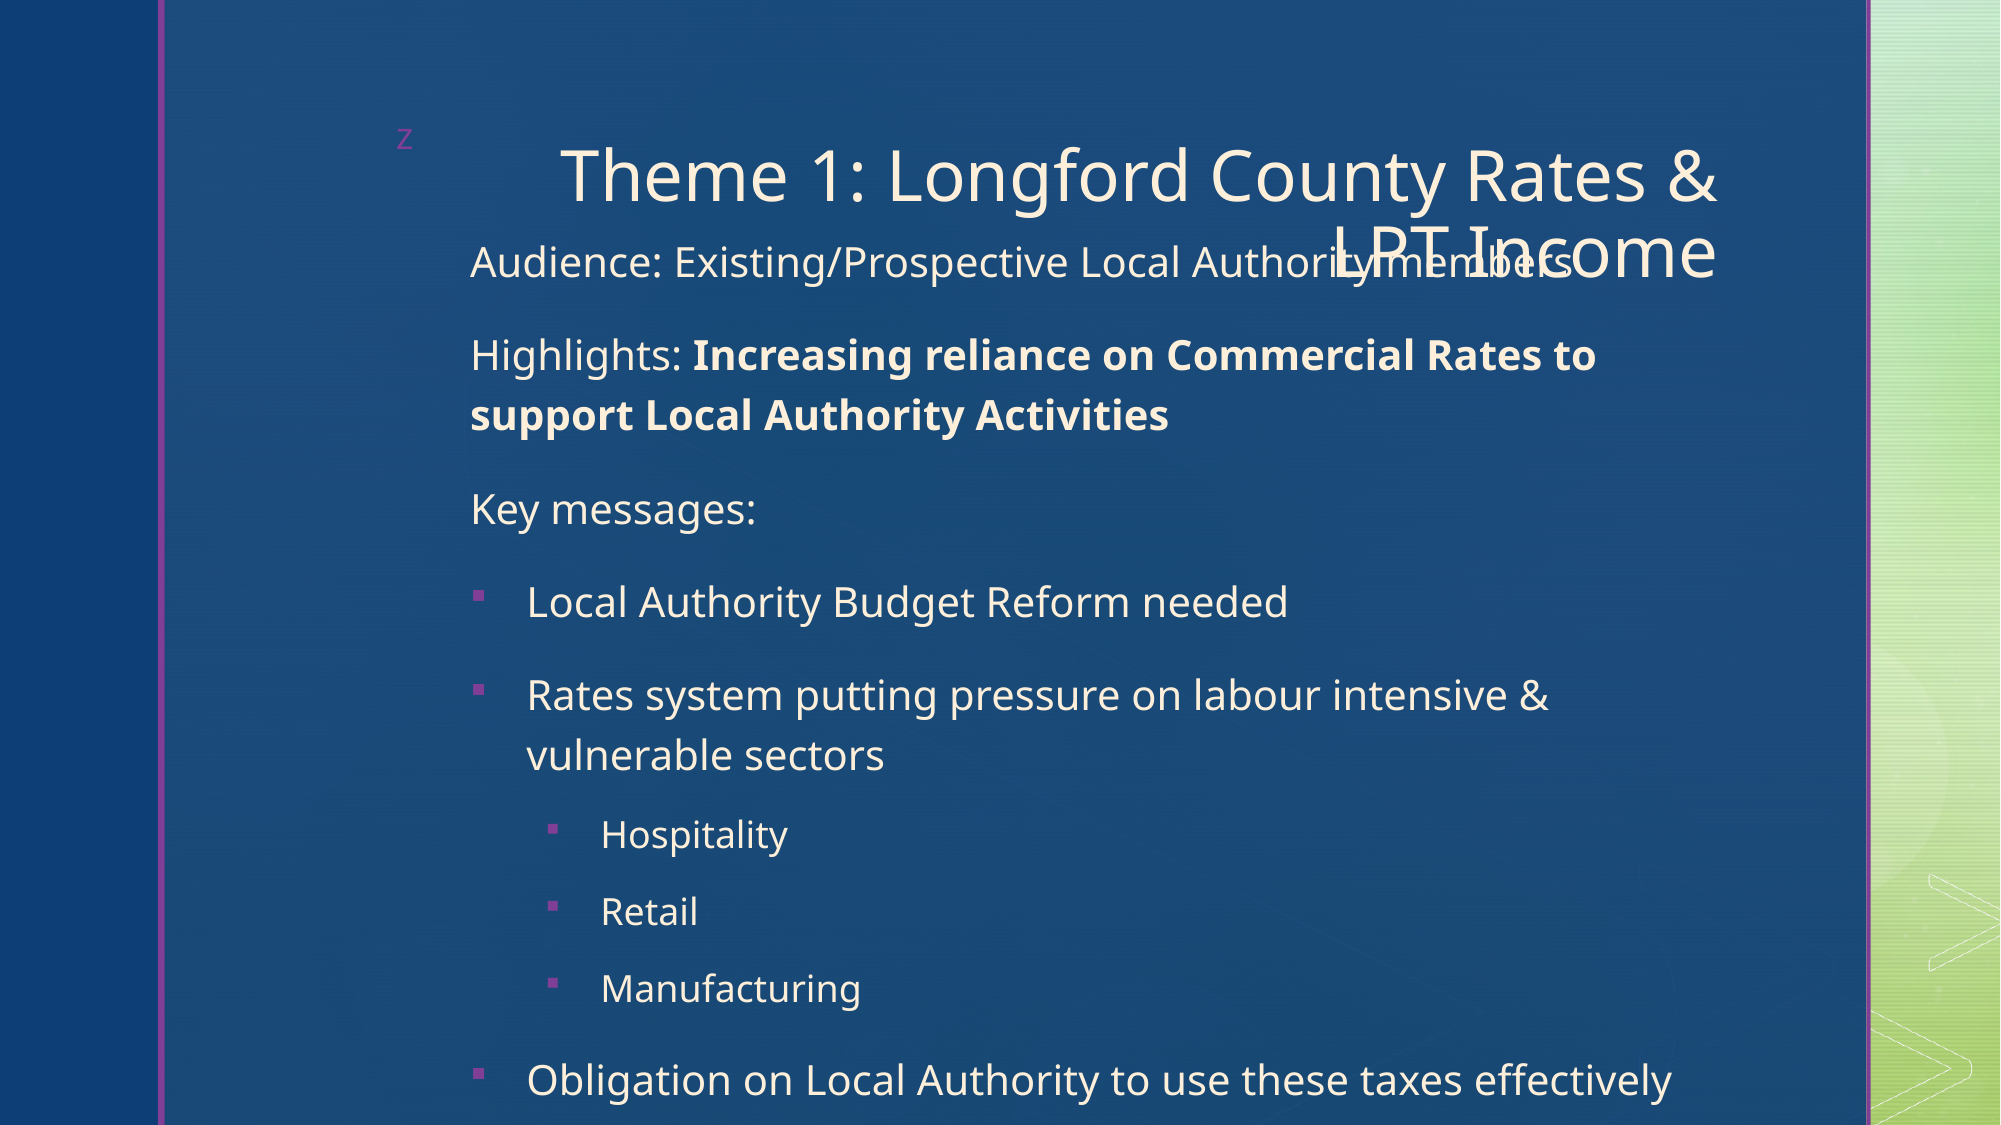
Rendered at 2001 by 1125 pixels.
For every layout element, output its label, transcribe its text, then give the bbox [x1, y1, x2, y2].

picture [1871, 0, 2001, 1125]
title Theme 1: Longford County Rates & LPT Income [428, 132, 1734, 310]
list Audience: Existing/Prospective Local Authority members Highlights: Increasing reliance on Commercial Rates to support Local Authority Activities Key messages: Local Authority Budget Reform needed Rates system putting pressure on labour intensive & vulnerable sectors Hospitality Retail Manufacturing Obligation on Local Authority to use these taxes effectively [454, 336, 1734, 993]
